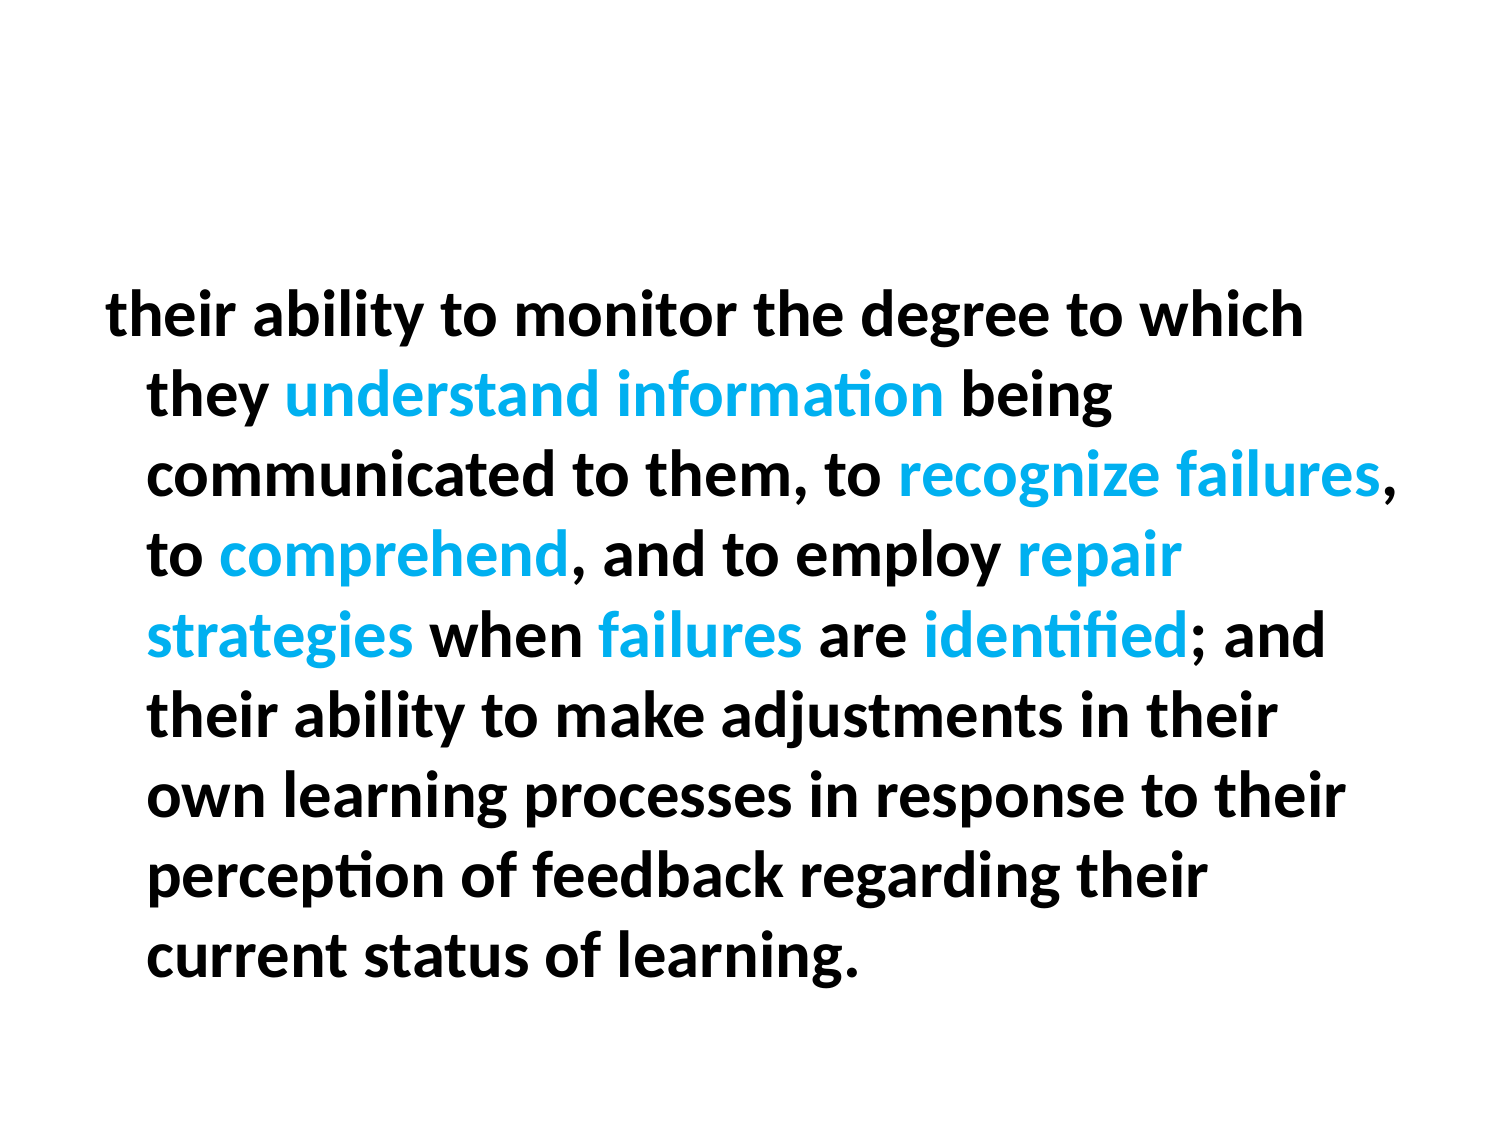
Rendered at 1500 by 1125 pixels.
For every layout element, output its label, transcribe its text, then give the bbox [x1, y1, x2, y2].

list their ability to monitor the degree to which they understand information being communicated to them, to recognize failures, to comprehend, and to employ repair strategies when failures are identified; and their ability to make adjustments in their own learning processes in response to their perception of feedback regarding their current status of learning. [75, 262, 1425, 1005]
